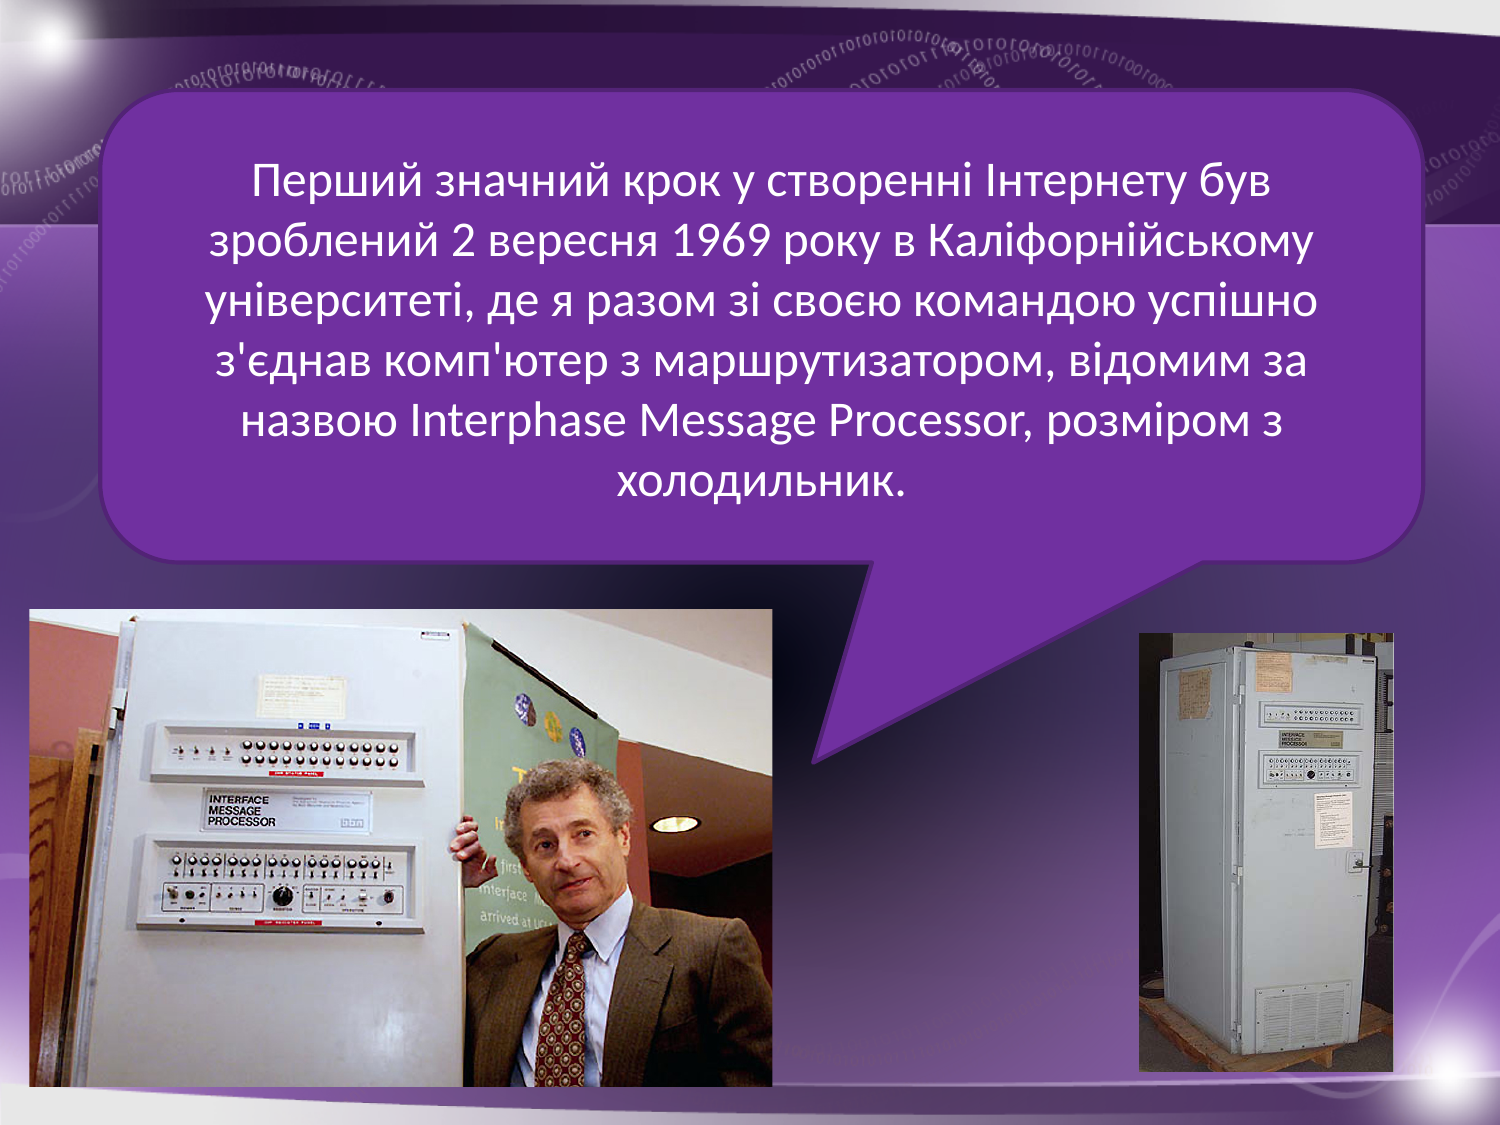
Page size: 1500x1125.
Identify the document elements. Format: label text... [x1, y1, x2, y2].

text_box Перший значний крок у створенні Інтернету був зроблений 2 вересня 1969 року в Каліфорнійському університеті, де я разом зі своєю командою успішно з'єднав комп'ютер з маршрутизатором, відомим за назвою Interphase Message Processor, розміром з холодильник. [98, 87, 1426, 765]
picture [0, 0, 1500, 1125]
